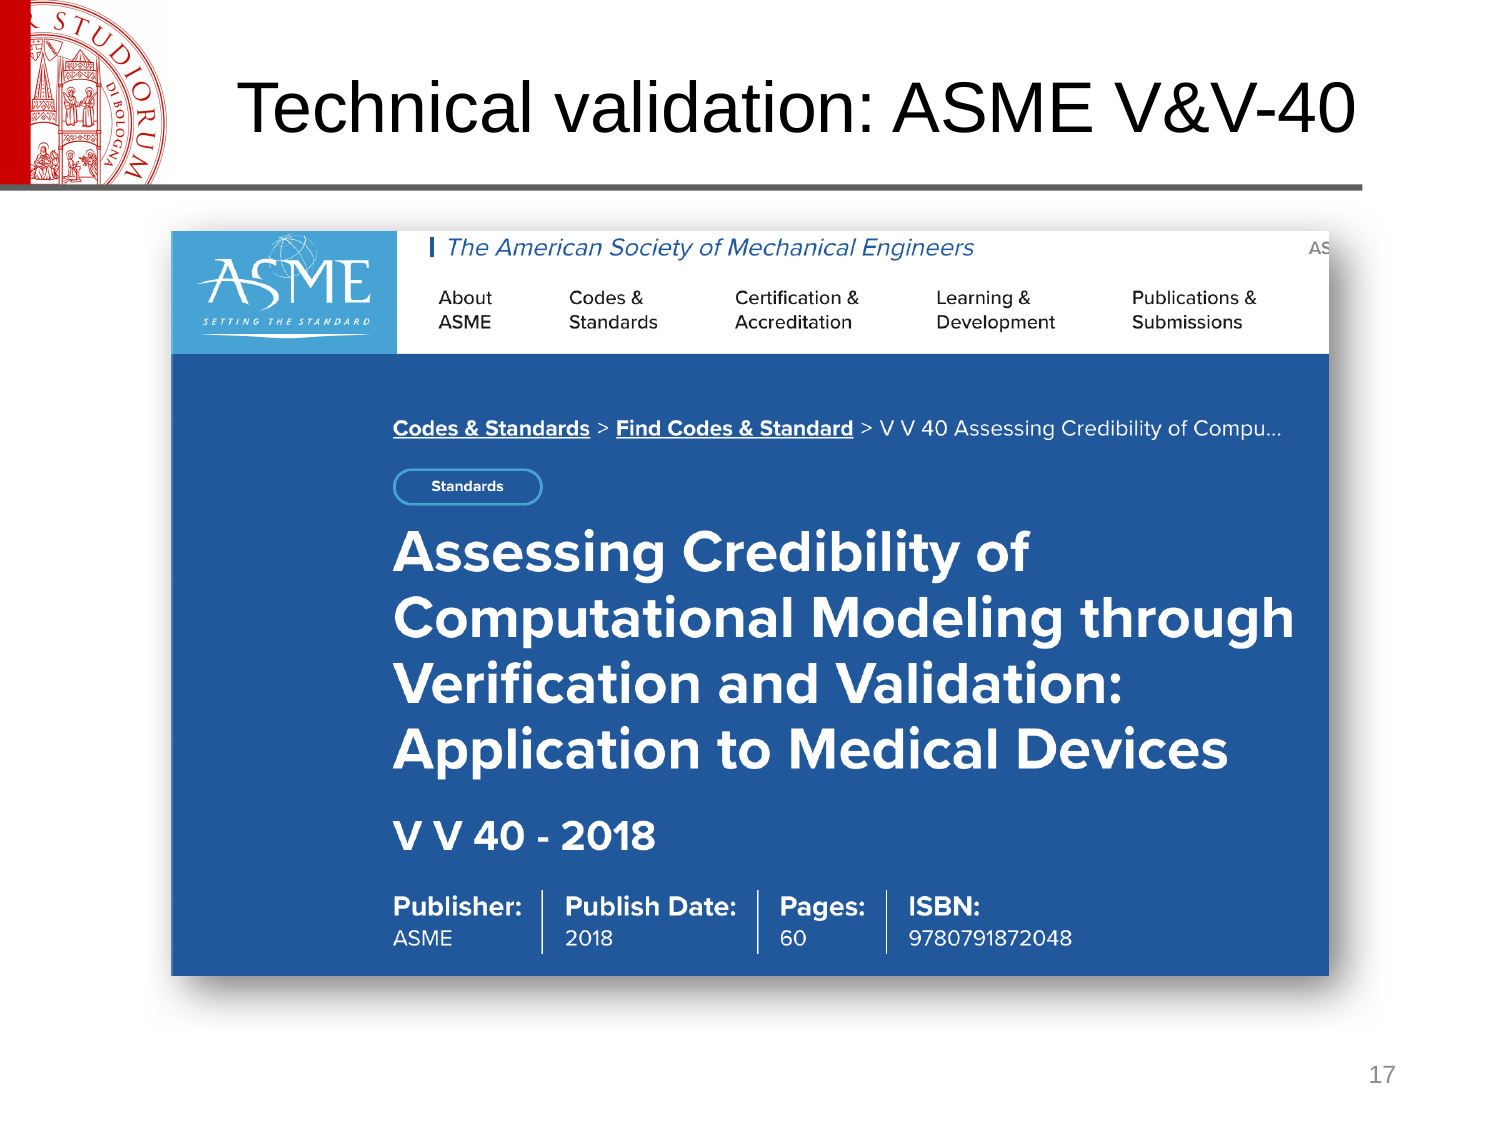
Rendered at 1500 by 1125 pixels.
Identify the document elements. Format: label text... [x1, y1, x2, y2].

picture [170, 230, 1329, 977]
picture [31, 0, 173, 184]
title Technical validation: ASME V&V-40 [171, 22, 1424, 187]
slide_number 17 [1319, 1043, 1412, 1104]
